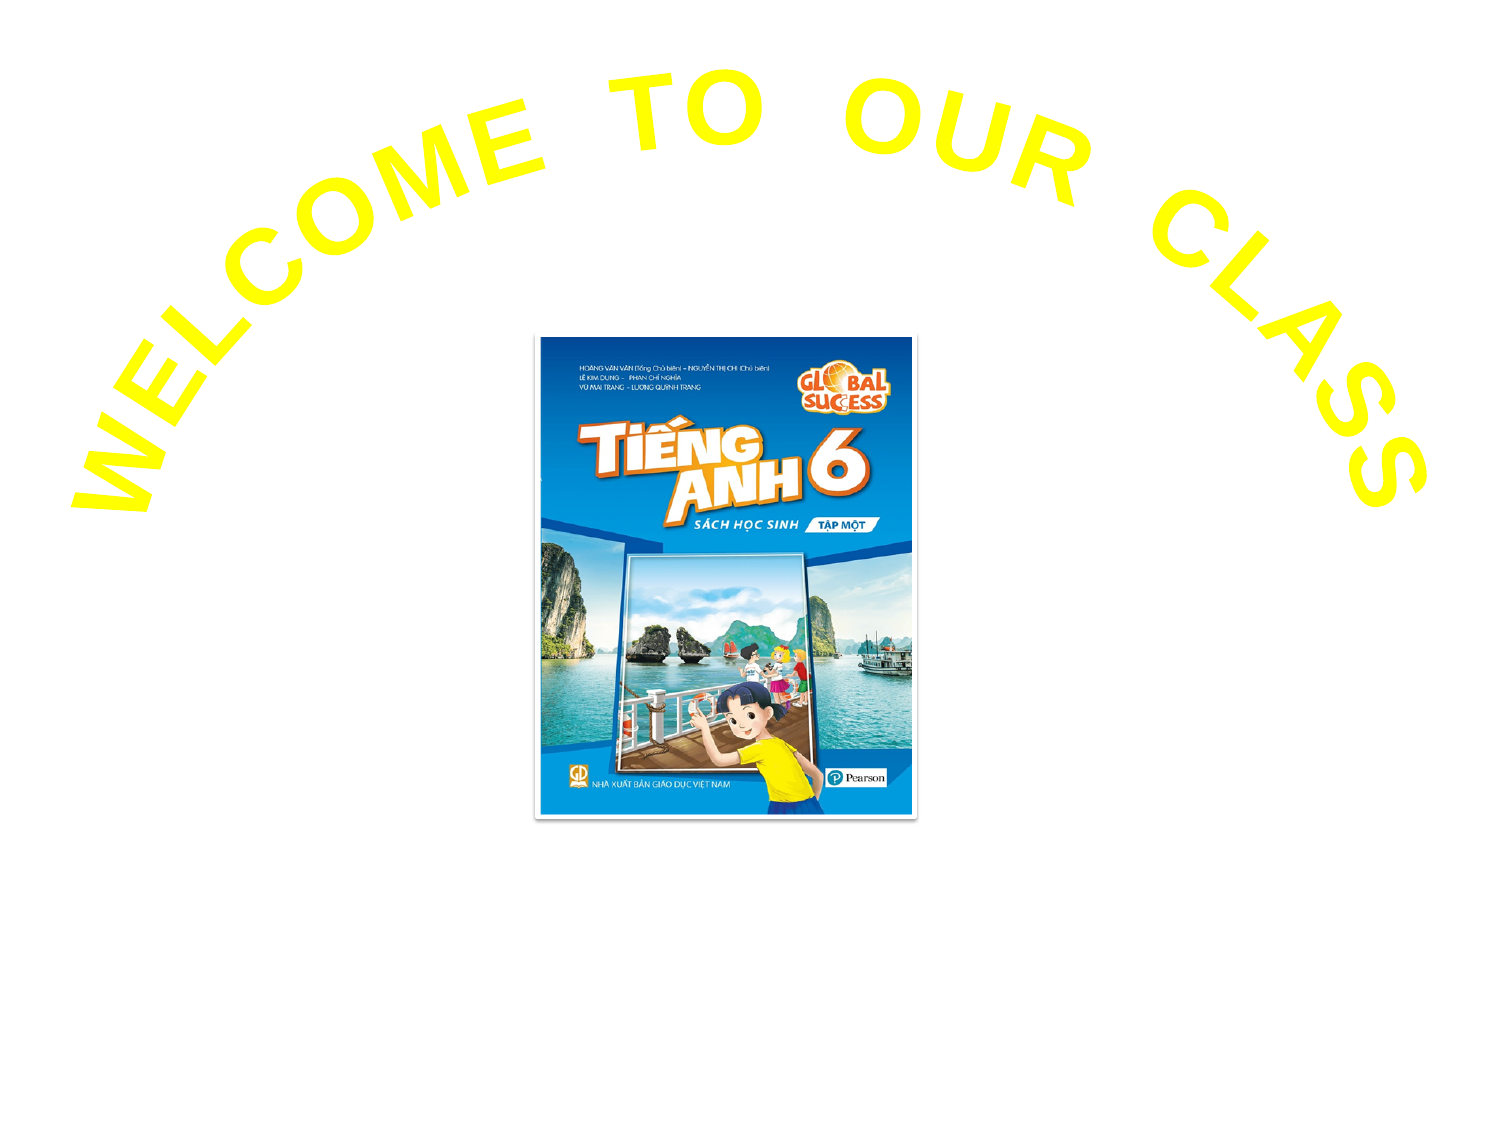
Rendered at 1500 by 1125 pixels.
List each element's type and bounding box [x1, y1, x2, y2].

picture [528, 329, 922, 826]
